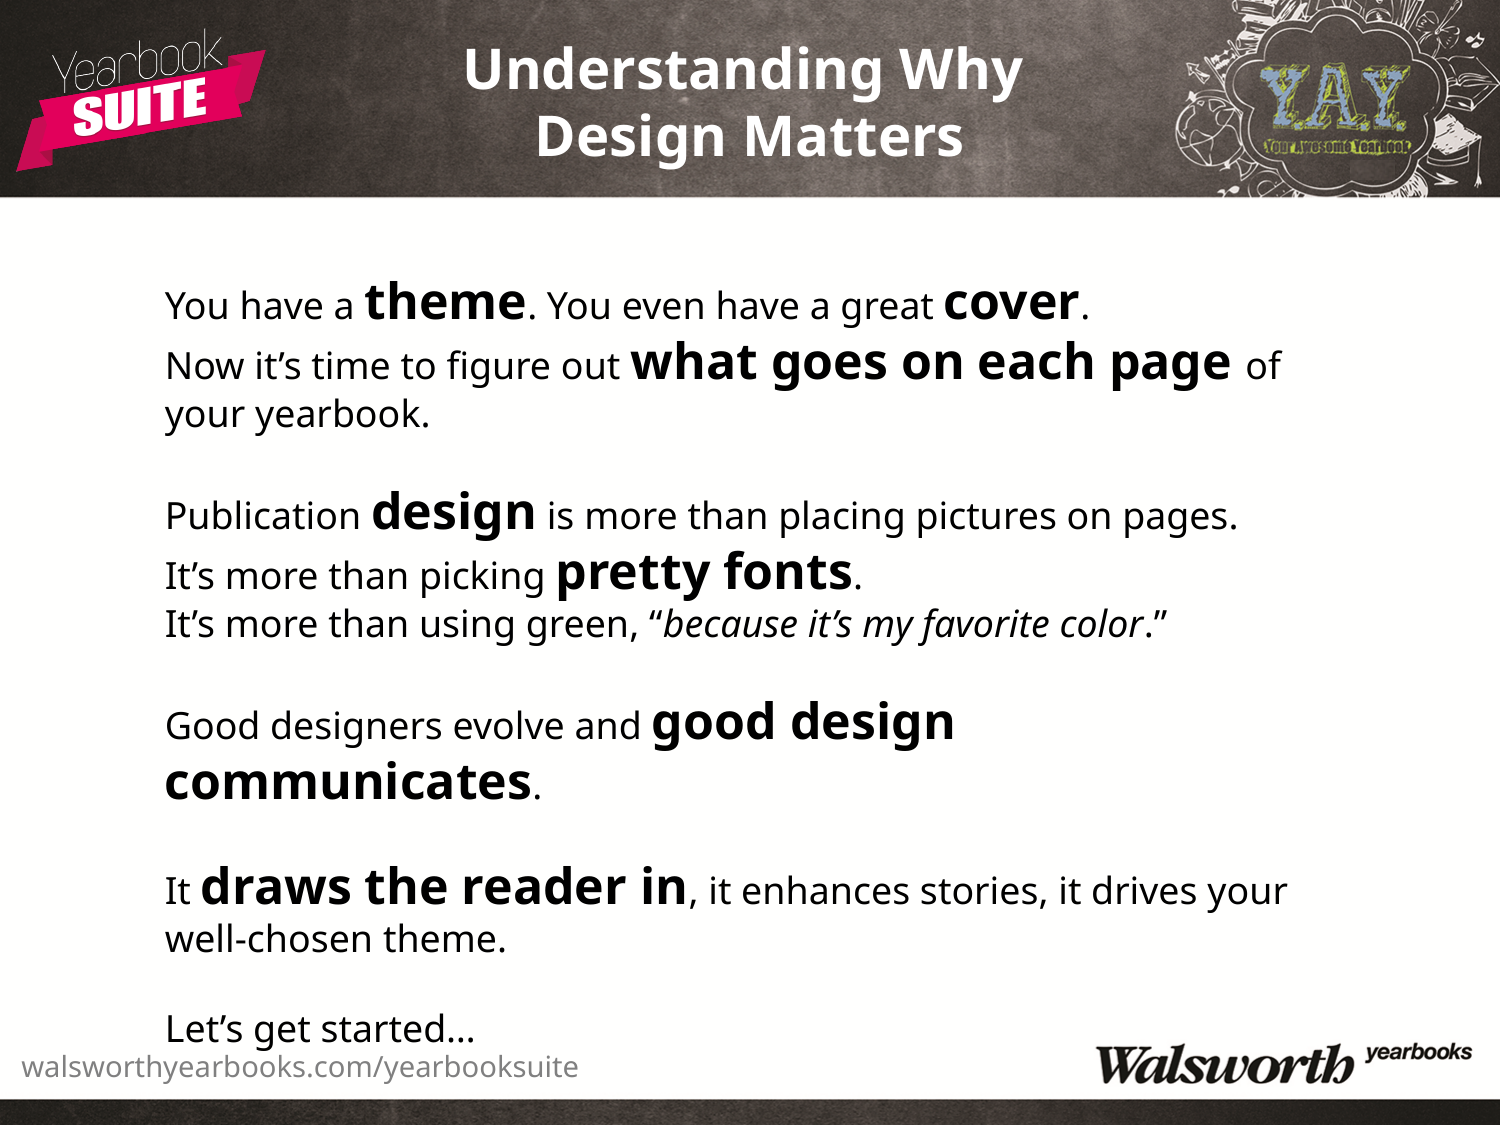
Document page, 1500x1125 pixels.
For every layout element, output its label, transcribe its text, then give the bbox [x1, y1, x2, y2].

text_box You have a theme. You even have a great cover. Now it’s time to figure out what goes on each page of your yearbook. Publication design is more than placing pictures on pages. It’s more than picking pretty fonts. It’s more than using green, “because it’s my favorite color.” Good designers evolve and good design communicates. It draws the reader in, it enhances stories, it drives your well-chosen theme. Let’s get started… [149, 262, 1350, 1058]
text_box walsworthyearbooks.com/yearbooksuite [6, 1040, 595, 1091]
picture [0, 0, 1500, 1125]
title Understanding Why Design Matters [300, 1, 1200, 200]
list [12, 24, 269, 178]
